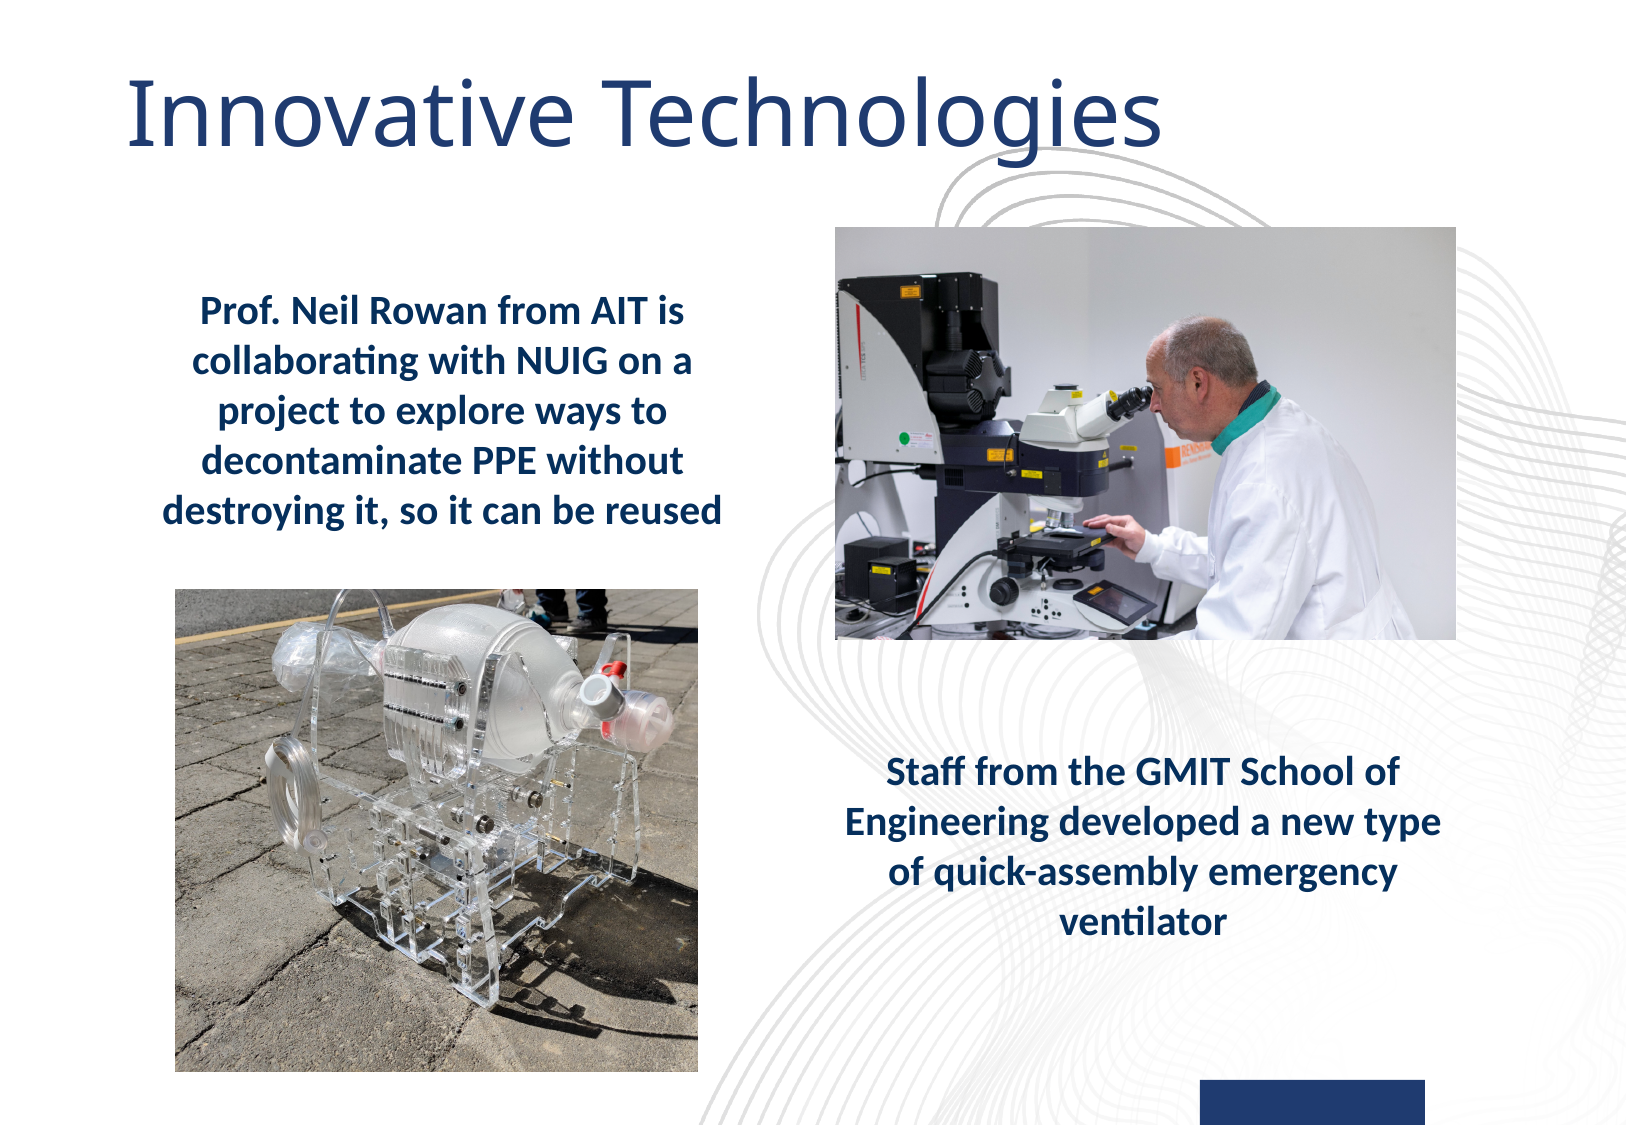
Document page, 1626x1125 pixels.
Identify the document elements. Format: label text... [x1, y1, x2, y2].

title Innovative Technologies [111, 59, 1514, 278]
text_box Staff from the GMIT School of Engineering developed a new type of quick-assembly emergency ventilator [812, 736, 1475, 952]
picture [175, 589, 698, 1072]
text_box Prof. Neil Rowan from AIT is collaborating with NUIG on a project to explore ways to decontaminate PPE without destroying it, so it can be reused [111, 275, 774, 541]
picture [835, 227, 1457, 640]
